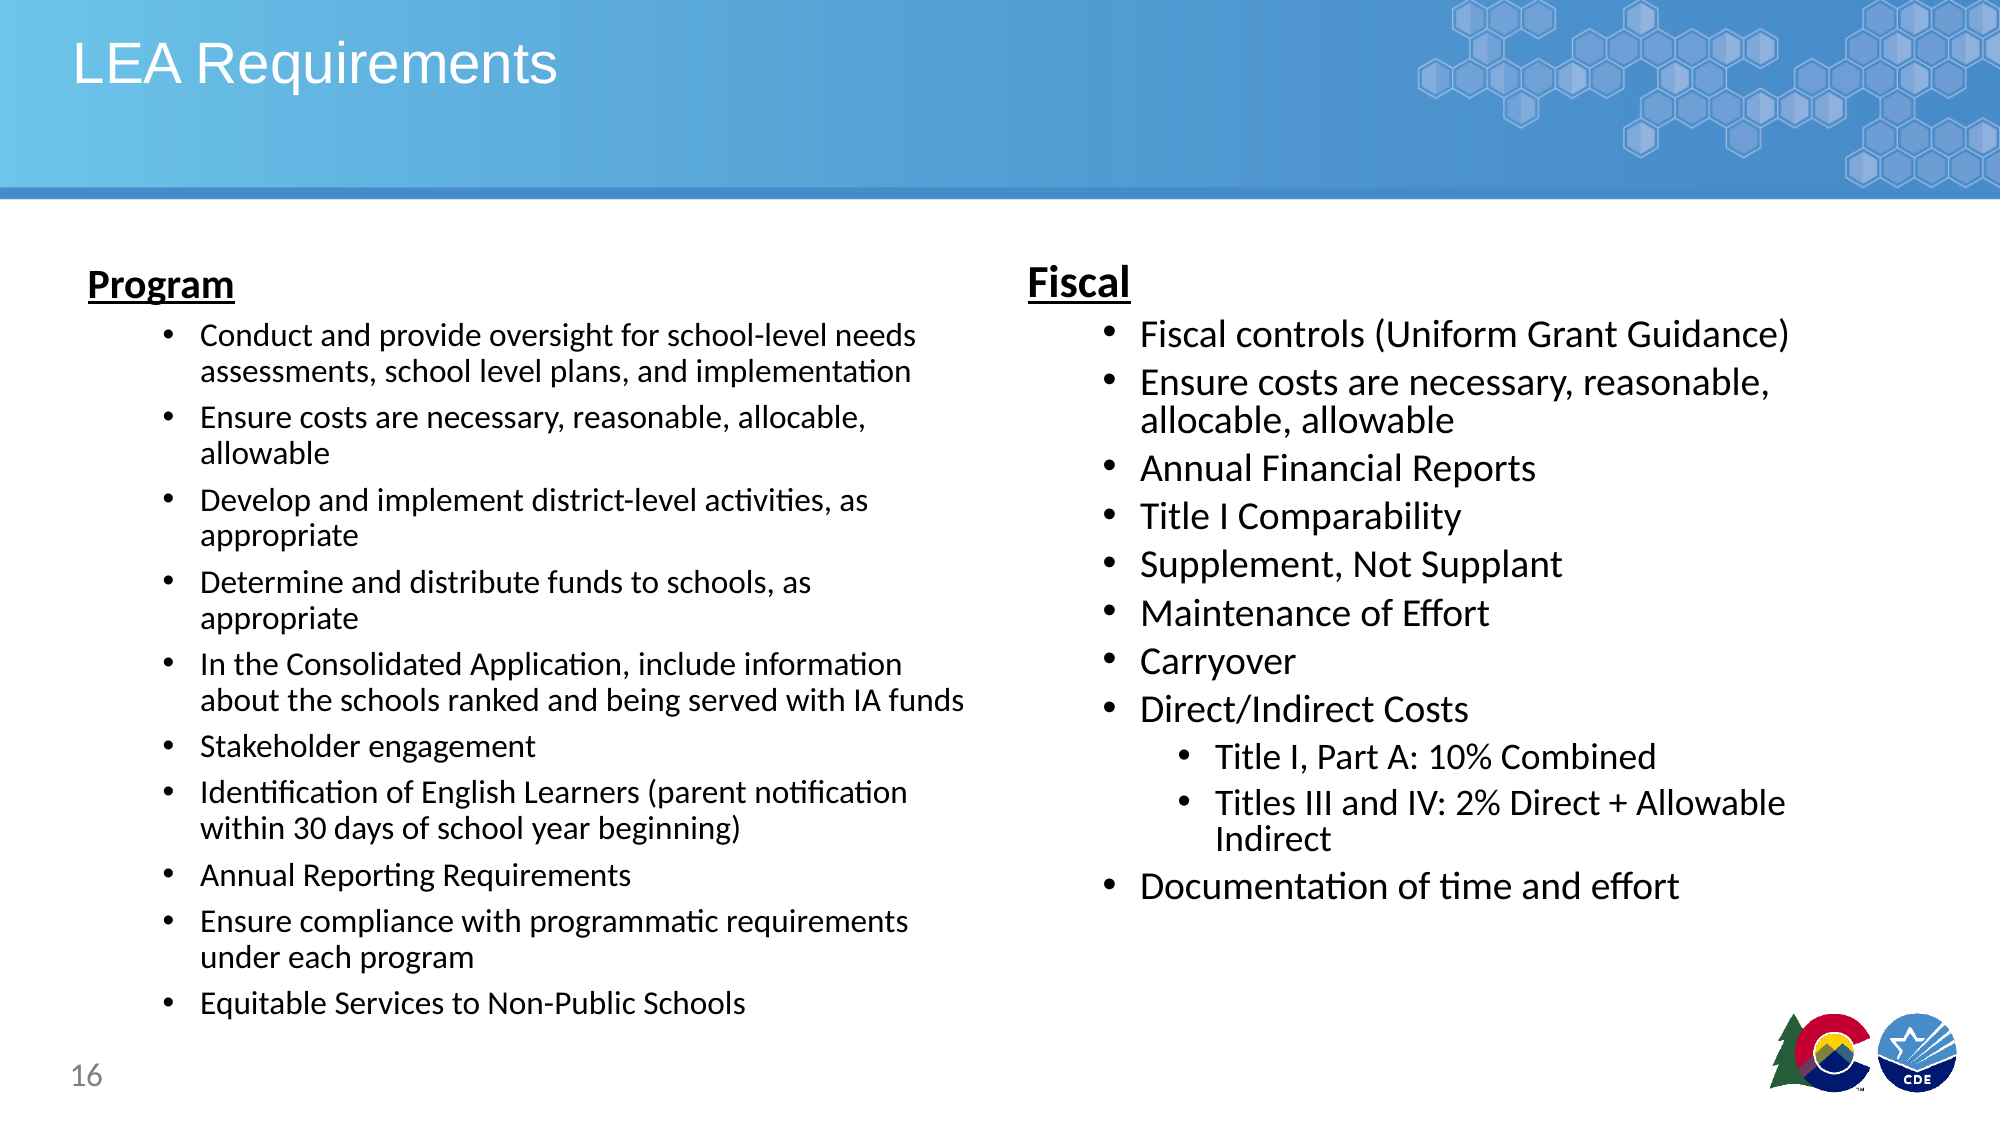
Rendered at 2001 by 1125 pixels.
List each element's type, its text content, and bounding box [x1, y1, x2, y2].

list Program Conduct and provide oversight for school-level needs assessments, school level plans, and implementation Ensure costs are necessary, reasonable, allocable, allowable Develop and implement district-level activities, as appropriate Determine and distribute funds to schools, as appropriate In the Consolidated Application, include information about the schools ranked and being served with IA funds Stakeholder engagement Identification of English Learners (parent notification within 30 days of school year beginning) Annual Reporting Requirements Ensure compliance with programmatic requirements under each program Equitable Services to Non-Public Schools [72, 254, 988, 1075]
list Fiscal Fiscal controls (Uniform Grant Guidance) Ensure costs are necessary, reasonable, allocable, allowable Annual Financial Reports Title I Comparability Supplement, Not Supplant Maintenance of Effort Carryover Direct/Indirect Costs Title I, Part A: 10% Combined Titles III and IV: 2% Direct + Allowable Indirect Documentation of time and effort [1012, 254, 1863, 1028]
picture [0, 0, 2000, 200]
slide_number 16 [54, 1042, 505, 1103]
picture [1768, 1012, 1957, 1093]
title LEA Requirements [72, 33, 1396, 182]
